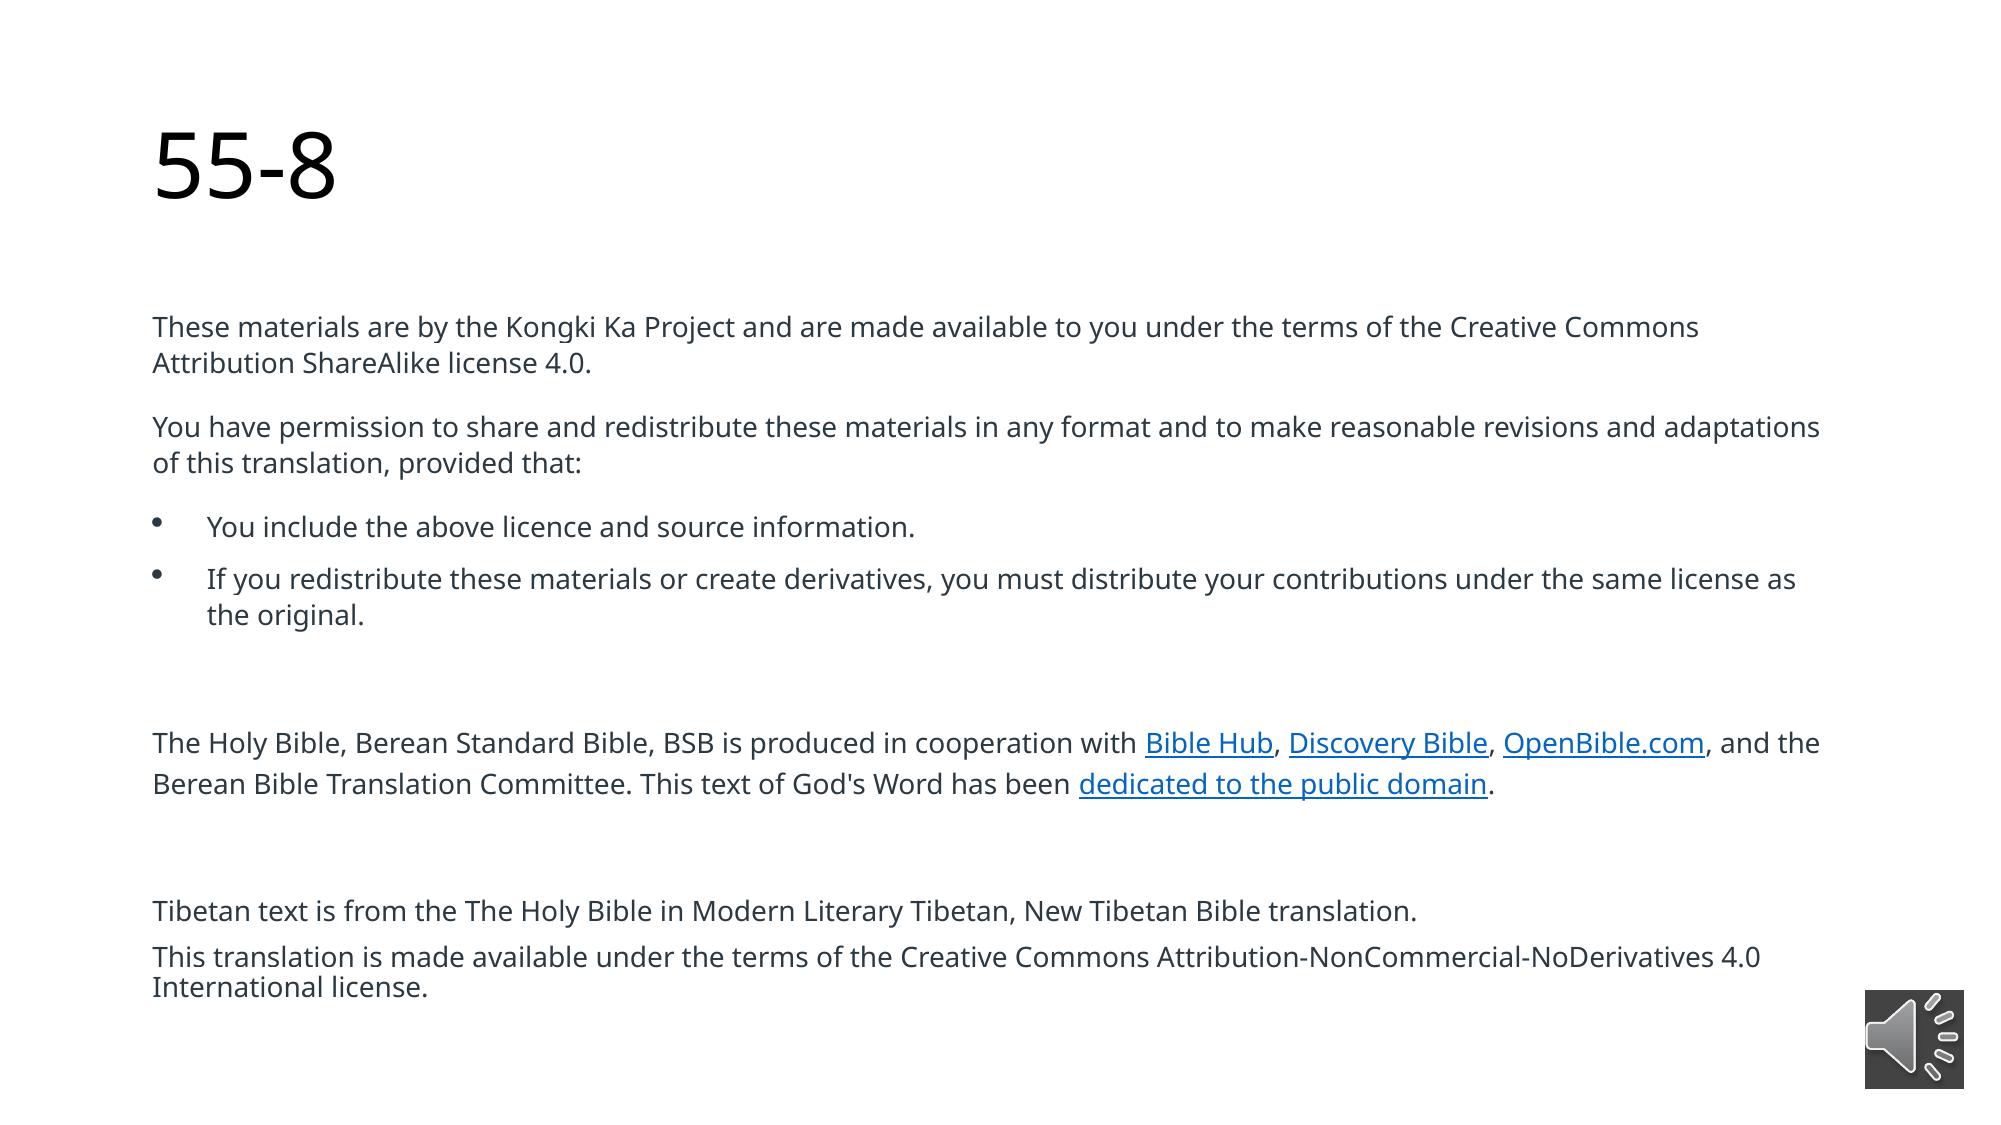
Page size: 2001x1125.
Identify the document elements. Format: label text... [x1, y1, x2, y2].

title 55-8 [137, 59, 1863, 278]
picture [1864, 989, 1965, 1090]
list These materials are by the Kongki Ka Project and are made available to you under the terms of the Creative Commons Attribution ShareAlike license 4.0. You have permission to share and redistribute these materials in any format and to make reasonable revisions and adaptations of this translation, provided that: You include the above licence and source information. If you redistribute these materials or create derivatives, you must distribute your contributions under the same license as the original. The Holy Bible, Berean Standard Bible, BSB is produced in cooperation with Bible Hub, Discovery Bible, OpenBible.com, and the Berean Bible Translation Committee. This text of God's Word has been dedicated to the public domain. Tibetan text is from the The Holy Bible in Modern Literary Tibetan, New Tibetan Bible translation. This translation is made available under the terms of the Creative Commons Attribution-NonCommercial-NoDerivatives 4.0 International license. [137, 299, 1863, 1014]
